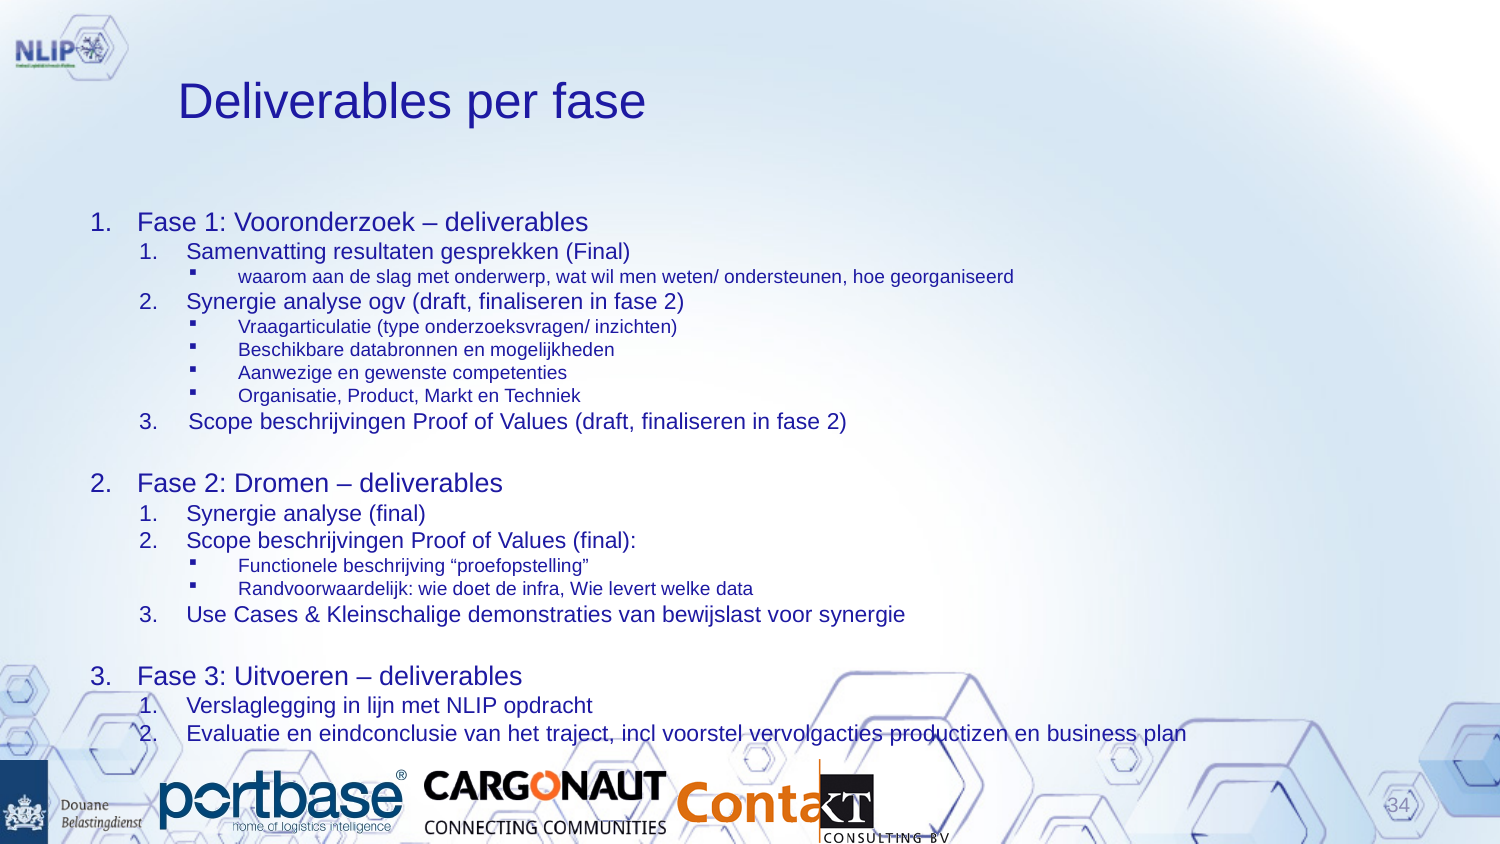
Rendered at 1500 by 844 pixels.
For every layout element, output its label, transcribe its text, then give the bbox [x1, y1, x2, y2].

title Deliverables per fase [162, 33, 1425, 137]
picture [0, 0, 1500, 844]
slide_number 34 [1074, 782, 1425, 827]
list Fase 1: Vooronderzoek – deliverables Samenvatting resultaten gesprekken (Final) waarom aan de slag met onderwerp, wat wil men weten/ ondersteunen, hoe georganiseerd Synergie analyse ogv (draft, finaliseren in fase 2) Vraagarticulatie (type onderzoeksvragen/ inzichten) Beschikbare databronnen en mogelijkheden Aanwezige en gewenste competenties Organisatie, Product, Markt en Techniek Scope beschrijvingen Proof of Values (draft, finaliseren in fase 2) Fase 2: Dromen – deliverables Synergie analyse (final) Scope beschrijvingen Proof of Values (final): Functionele beschrijving “proefopstelling” Randvoorwaardelijk: wie doet de infra, Wie levert welke data Use Cases & Kleinschalige demonstraties van bewijslast voor synergie Fase 3: Uitvoeren – deliverables Verslaglegging in lijn met NLIP opdracht Evaluatie en eindconclusie van het traject, incl voorstel vervolgacties productizen en business plan [75, 196, 1425, 754]
